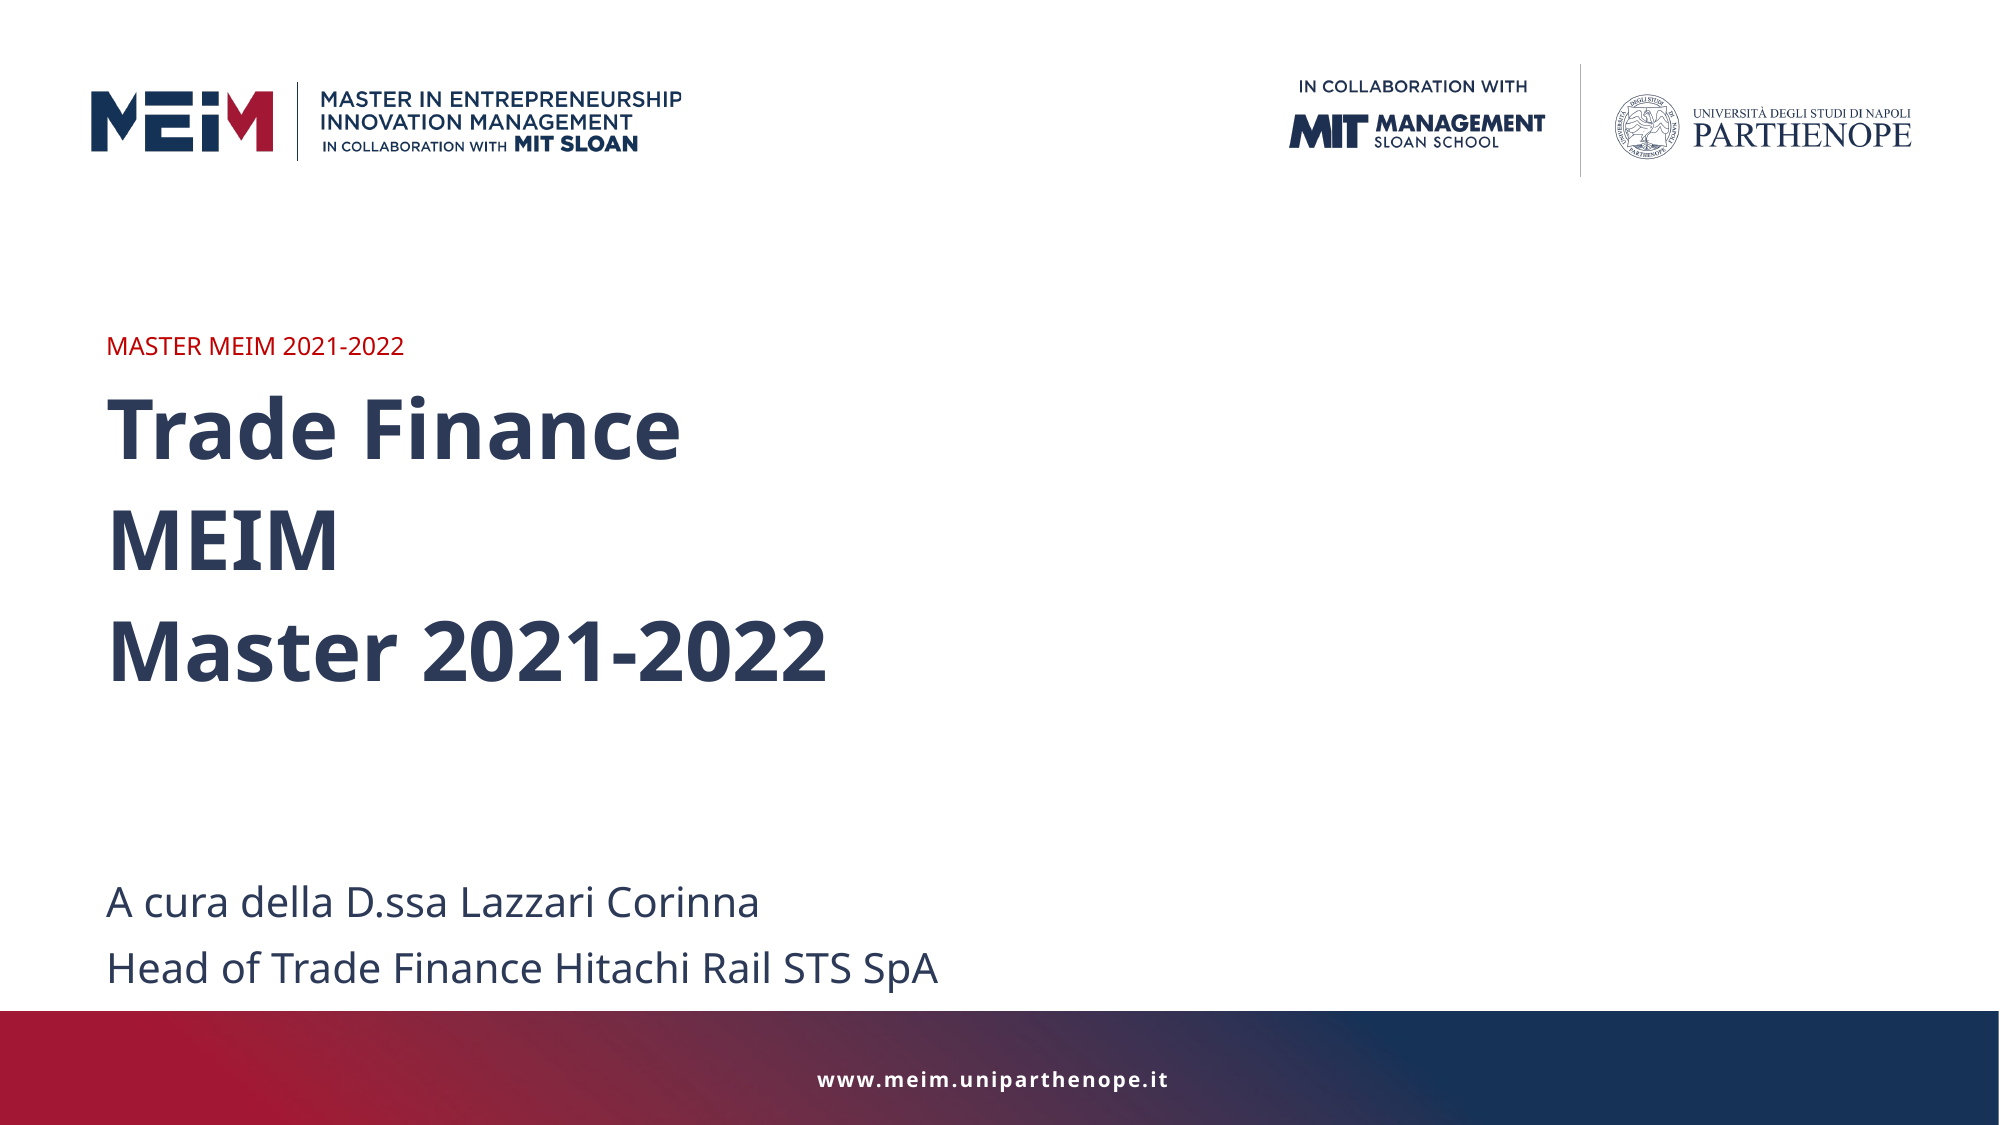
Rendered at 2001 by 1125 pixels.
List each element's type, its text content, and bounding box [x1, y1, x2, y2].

list Trade Finance MEIM Master 2021-2022 [91, 380, 1368, 598]
list A cura della D.ssa Lazzari Corinna Head of Trade Finance Hitachi Rail STS SpA [91, 874, 1194, 968]
list MASTER MEIM 2021-2022 [91, 326, 897, 394]
picture [0, 1011, 1999, 1125]
